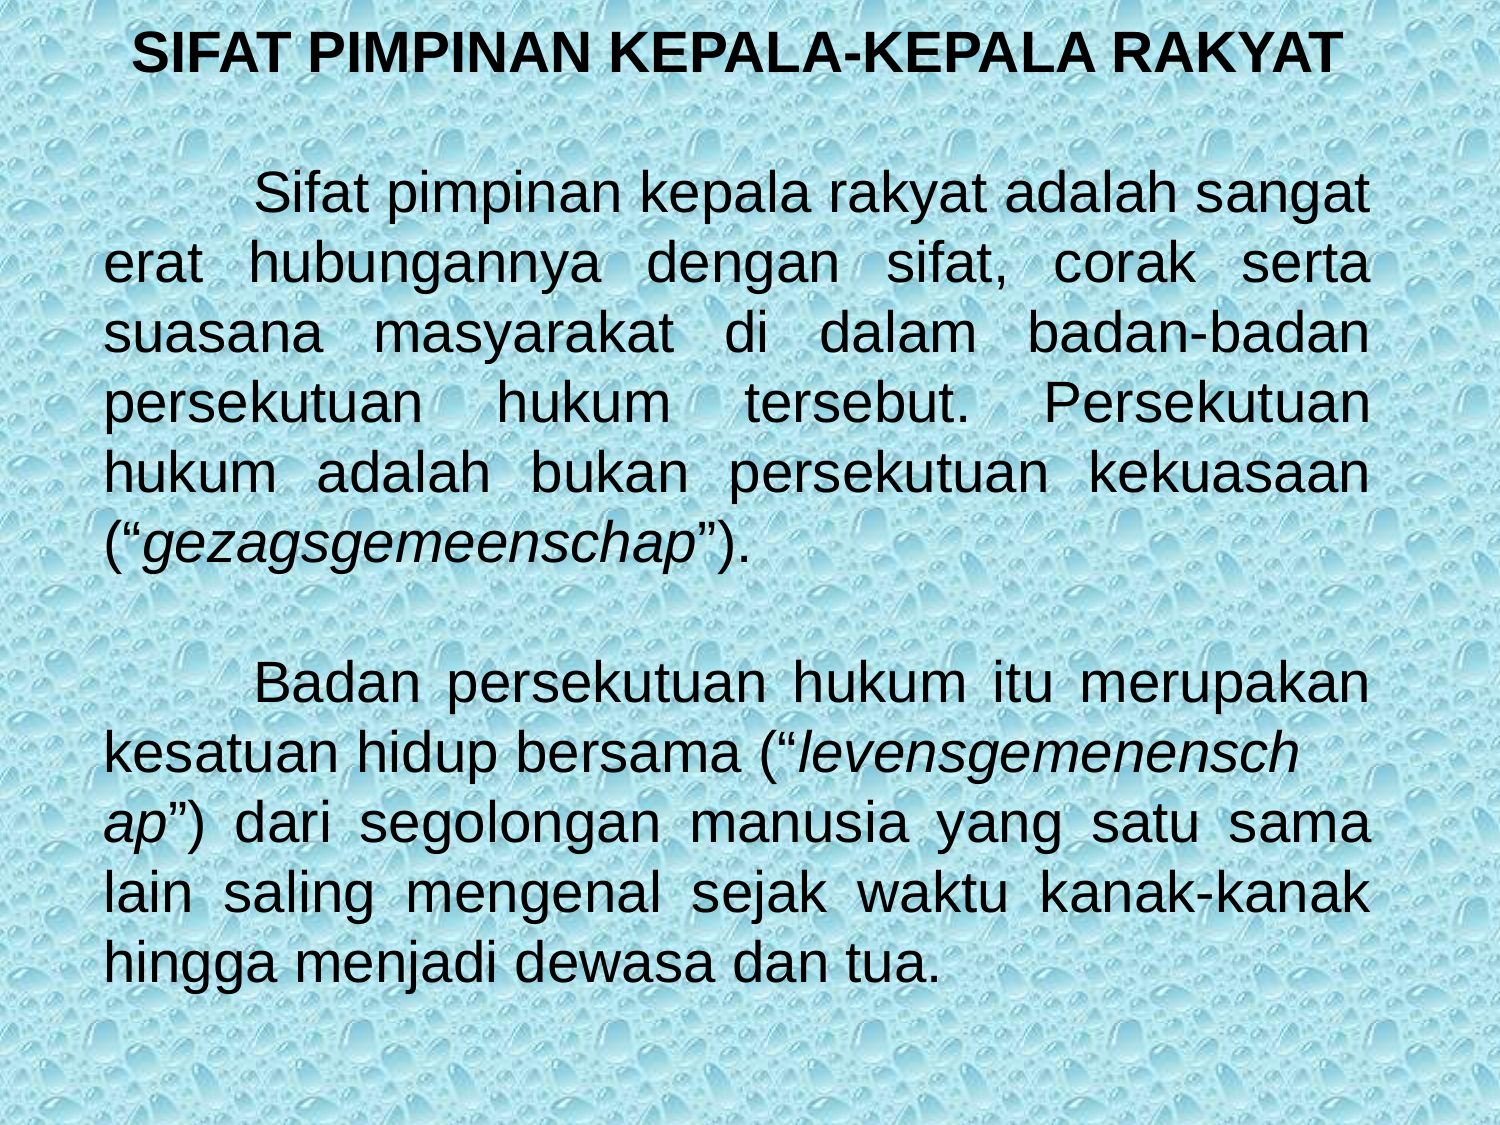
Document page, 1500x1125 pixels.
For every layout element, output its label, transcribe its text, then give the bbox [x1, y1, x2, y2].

text_box SIFAT PIMPINAN KEPALA-KEPALA RAKYAT Sifat pimpinan kepala rakyat adalah sangat erat hubungannya dengan sifat, corak serta suasana masyarakat di dalam badan-badan persekutuan hukum tersebut. Persekutuan hukum adalah bukan persekutuan kekuasaan (“gezagsgemeenschap”). Badan persekutuan hukum itu merupakan kesatuan hidup bersama (“levensgemenensch ap”) dari segolongan manusia yang satu sama lain saling mengenal sejak waktu kanak-kanak hingga menjadi dewasa dan tua. [88, 7, 1388, 1002]
picture [0, 0, 1500, 1125]
slide_number [1074, 1042, 1425, 1103]
